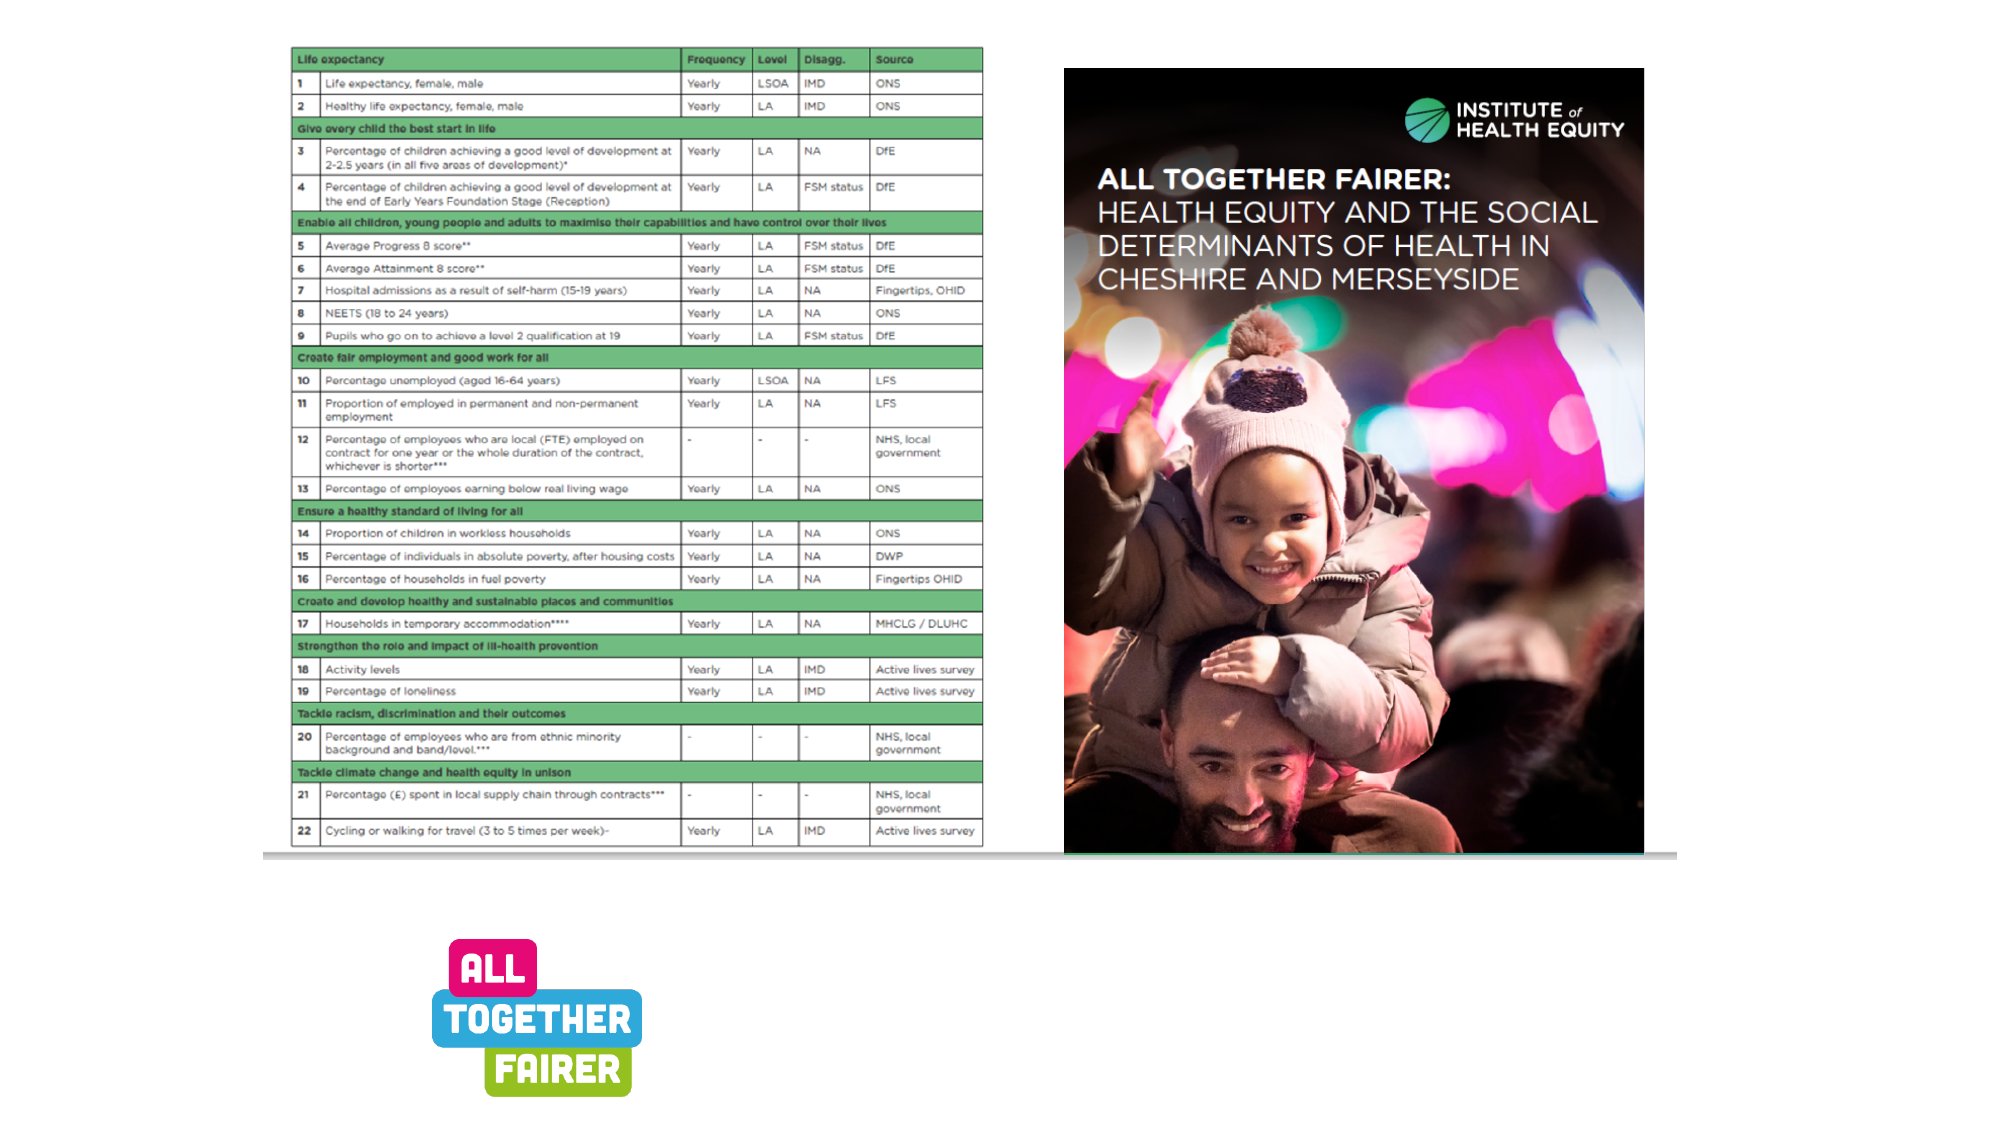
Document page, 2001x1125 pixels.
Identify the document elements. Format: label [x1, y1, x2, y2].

picture [431, 938, 642, 1098]
picture [263, 43, 1678, 860]
